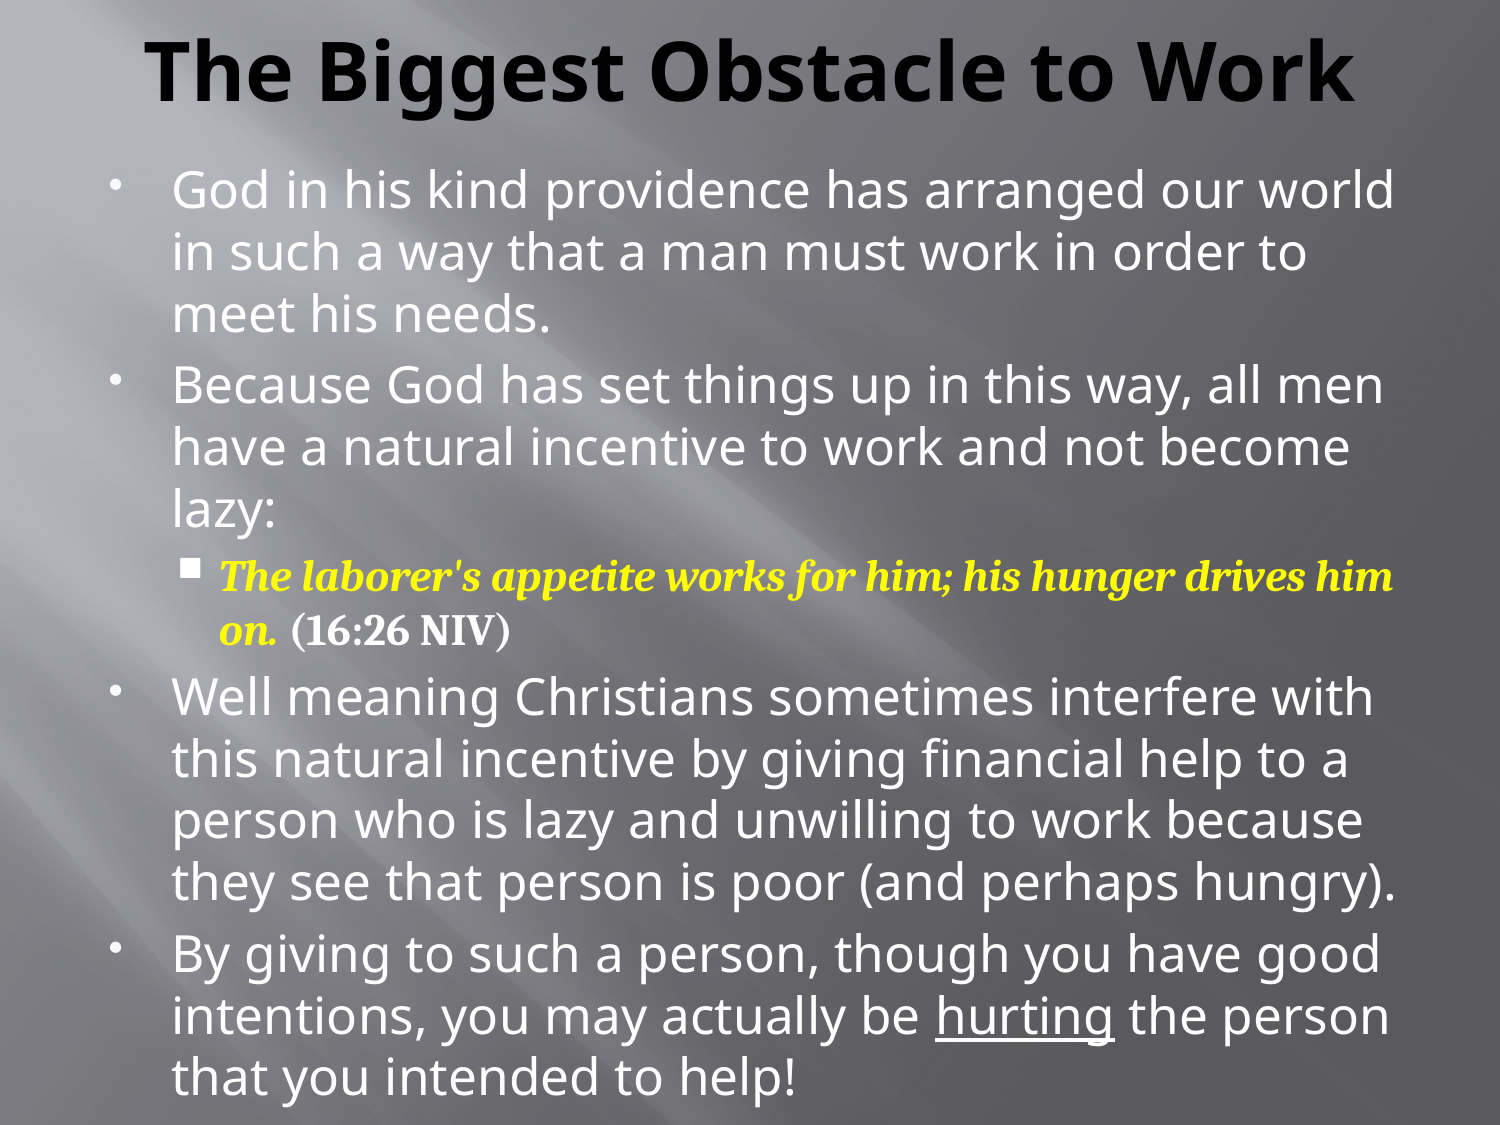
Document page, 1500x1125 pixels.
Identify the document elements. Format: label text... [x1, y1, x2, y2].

list God in his kind providence has arranged our world in such a way that a man must work in order to meet his needs. Because God has set things up in this way, all men have a natural incentive to work and not become lazy: The laborer's appetite works for him; his hunger drives him on. (16:26 NIV) Well meaning Christians sometimes interfere with this natural incentive by giving financial help to a person who is lazy and unwilling to work because they see that person is poor (and perhaps hungry). By giving to such a person, though you have good intentions, you may actually be hurting the person that you intended to help! [75, 149, 1425, 1125]
title The Biggest Obstacle to Work [75, 0, 1425, 138]
